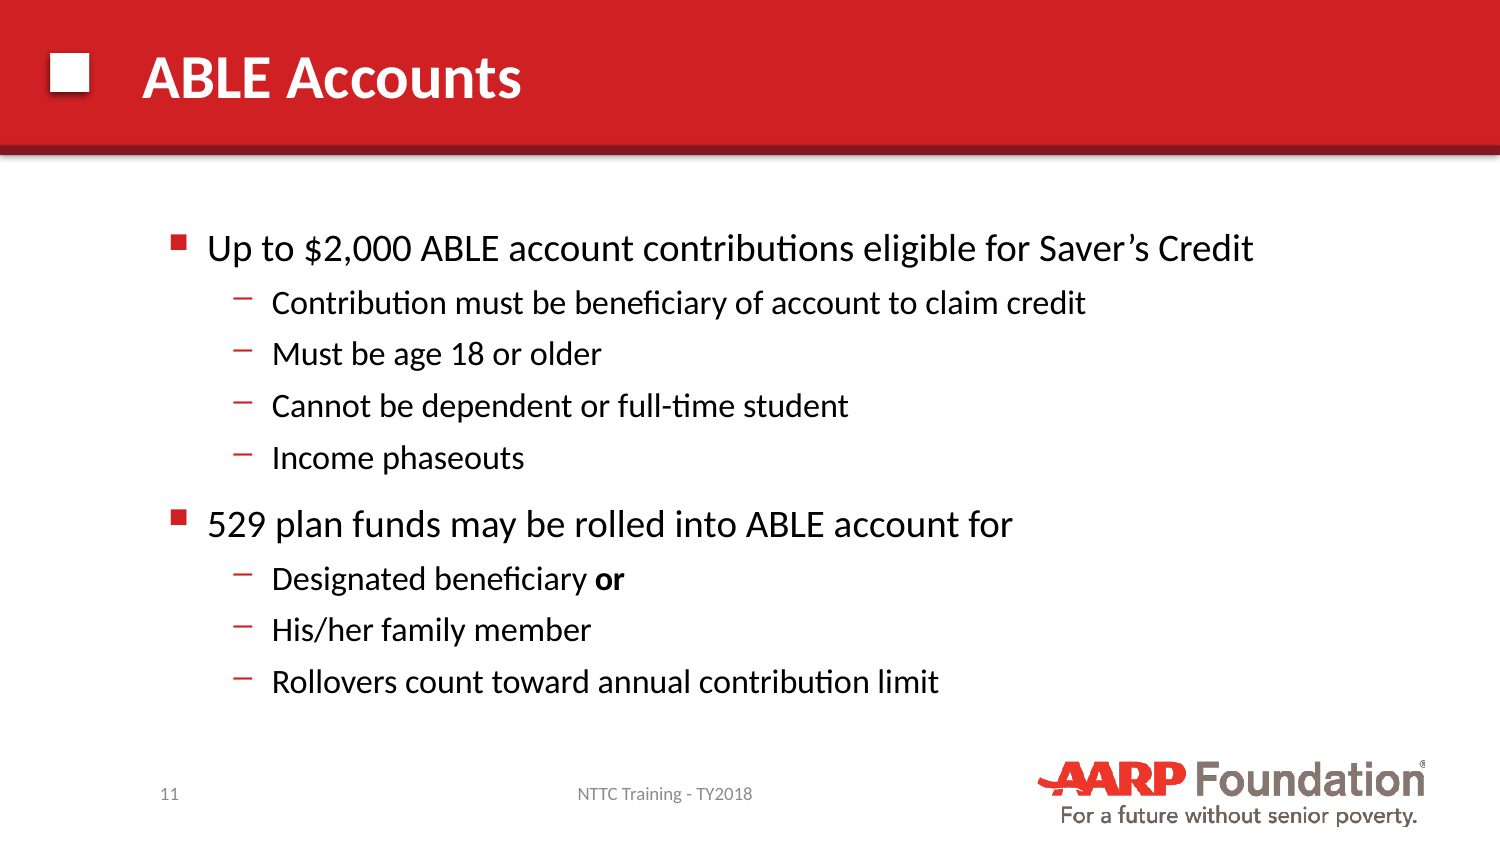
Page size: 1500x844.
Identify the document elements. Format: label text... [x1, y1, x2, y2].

title ABLE Accounts [131, 3, 1331, 145]
list Up to $2,000 ABLE account contributions eligible for Saver’s Credit Contribution must be beneficiary of account to claim credit Must be age 18 or older Cannot be dependent or full-time student Income phaseouts 529 plan funds may be rolled into ABLE account for Designated beneficiary or His/her family member Rollovers count toward annual contribution limit [157, 216, 1358, 712]
slide_number 11 [75, 770, 191, 816]
footer NTTC Training - TY2018 [427, 770, 903, 816]
